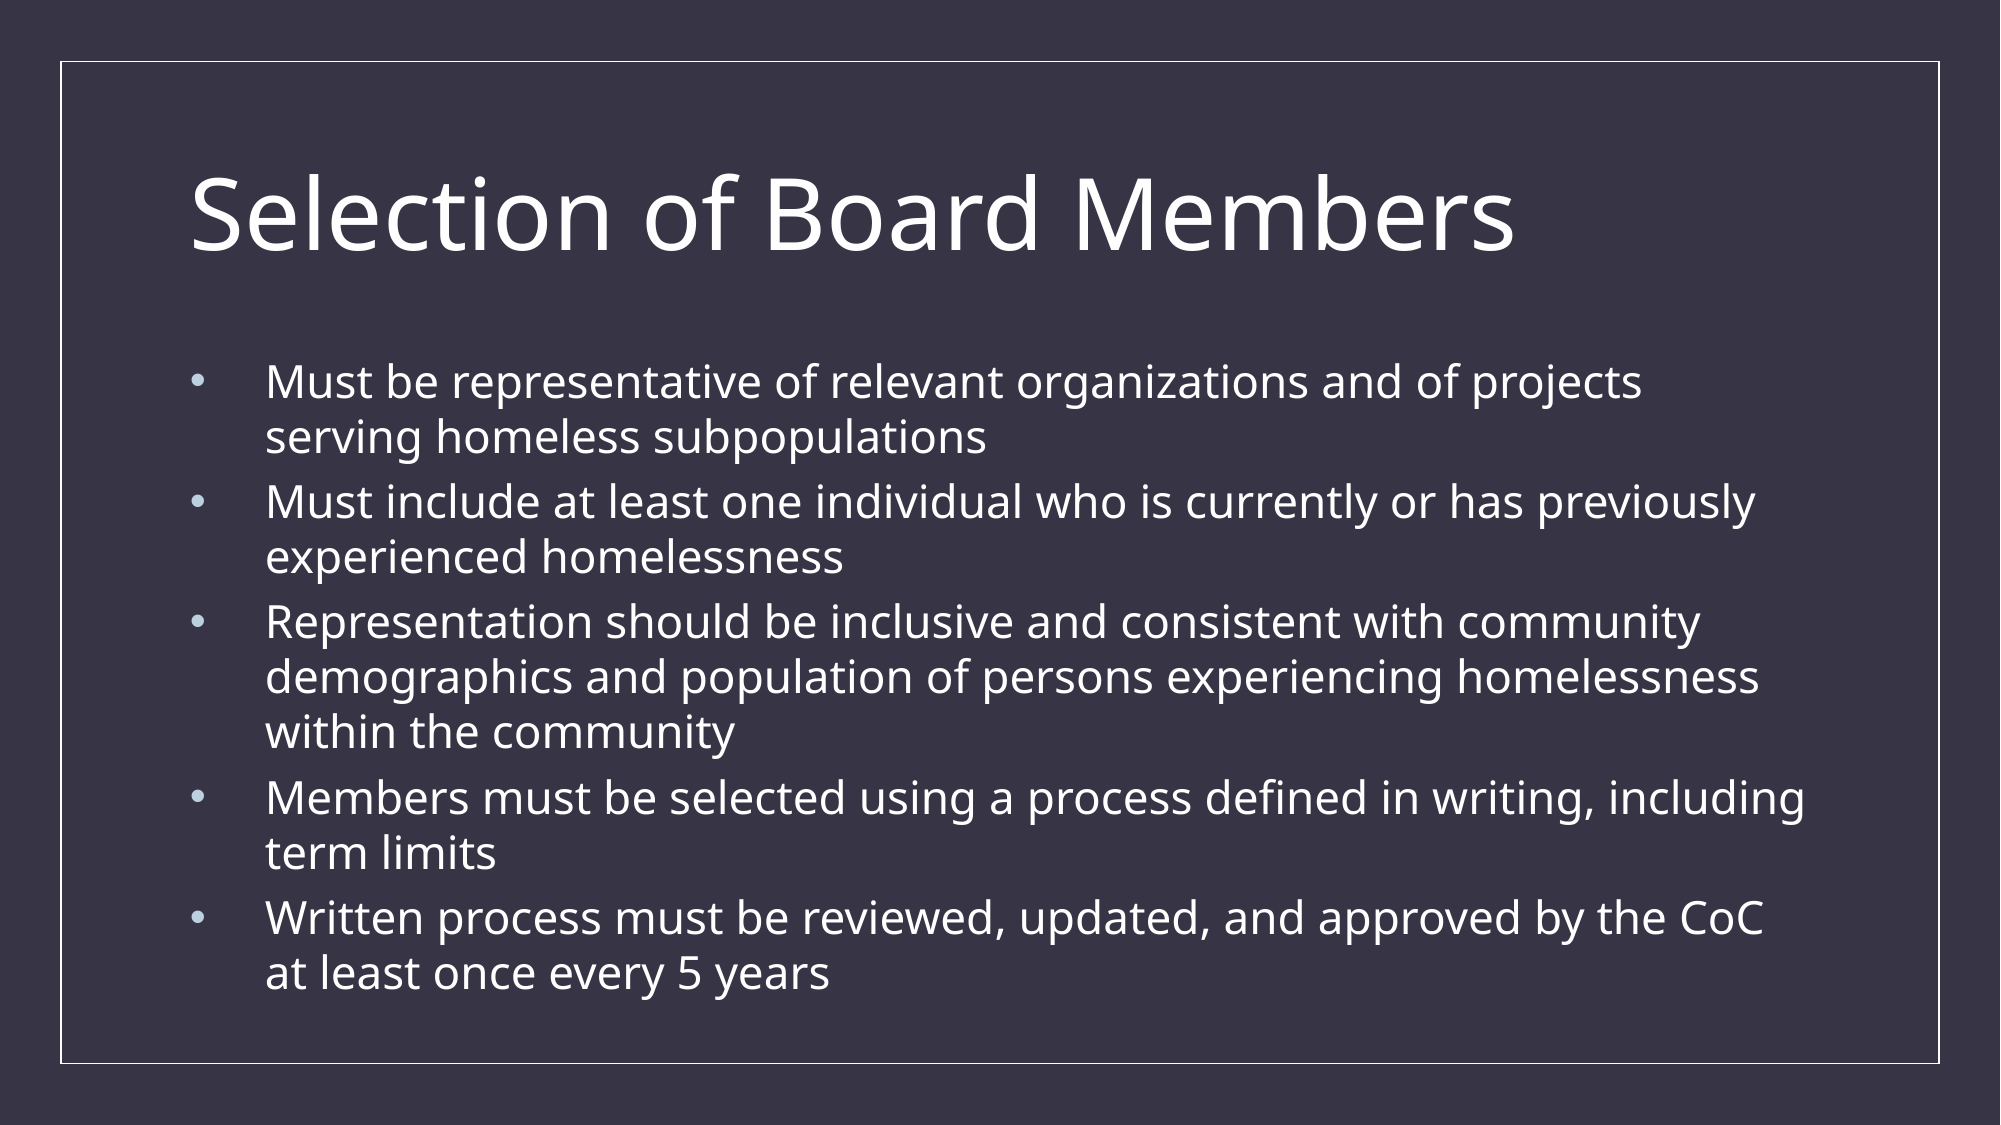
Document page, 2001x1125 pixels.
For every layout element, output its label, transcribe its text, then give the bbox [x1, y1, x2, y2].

title Selection of Board Members [174, 105, 1825, 331]
list Must be representative of relevant organizations and of projects serving homeless subpopulations Must include at least one individual who is currently or has previously experienced homelessness Representation should be inclusive and consistent with community demographics and population of persons experiencing homelessness within the community Members must be selected using a process defined in writing, including term limits Written process must be reviewed, updated, and approved by the CoC at least once every 5 years [174, 345, 1825, 990]
